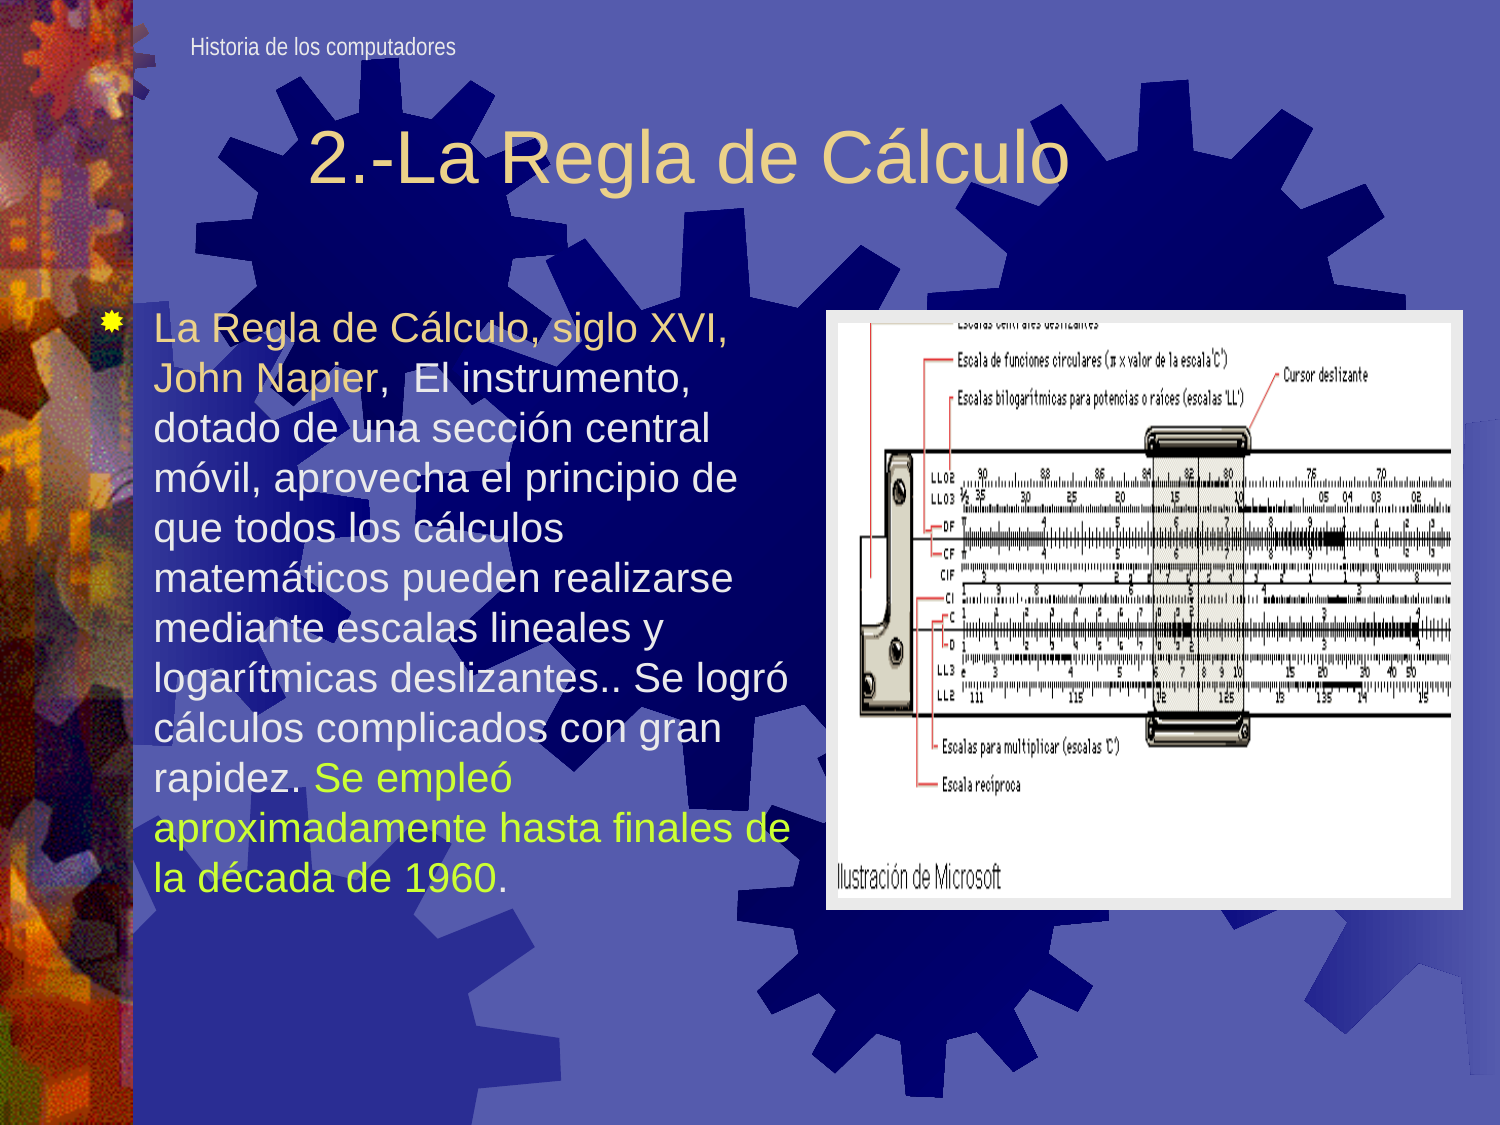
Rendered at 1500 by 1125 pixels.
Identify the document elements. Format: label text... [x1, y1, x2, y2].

picture [0, 0, 133, 1125]
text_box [831, 316, 1458, 905]
text_box Historia de los computadores [175, 23, 985, 69]
list La Regla de Cálculo, siglo XVI, John Napier, El instrumento, dotado de una sección central móvil, aprovecha el principio de que todos los cálculos matemáticos pueden realizarse mediante escalas lineales y logarítmicas deslizantes.. Se logró cálculos complicados con gran rapidez. Se empleó aproximadamente hasta finales de la década de 1960. [81, 292, 820, 969]
title 2.-La Regla de Cálculo [292, 93, 1169, 207]
